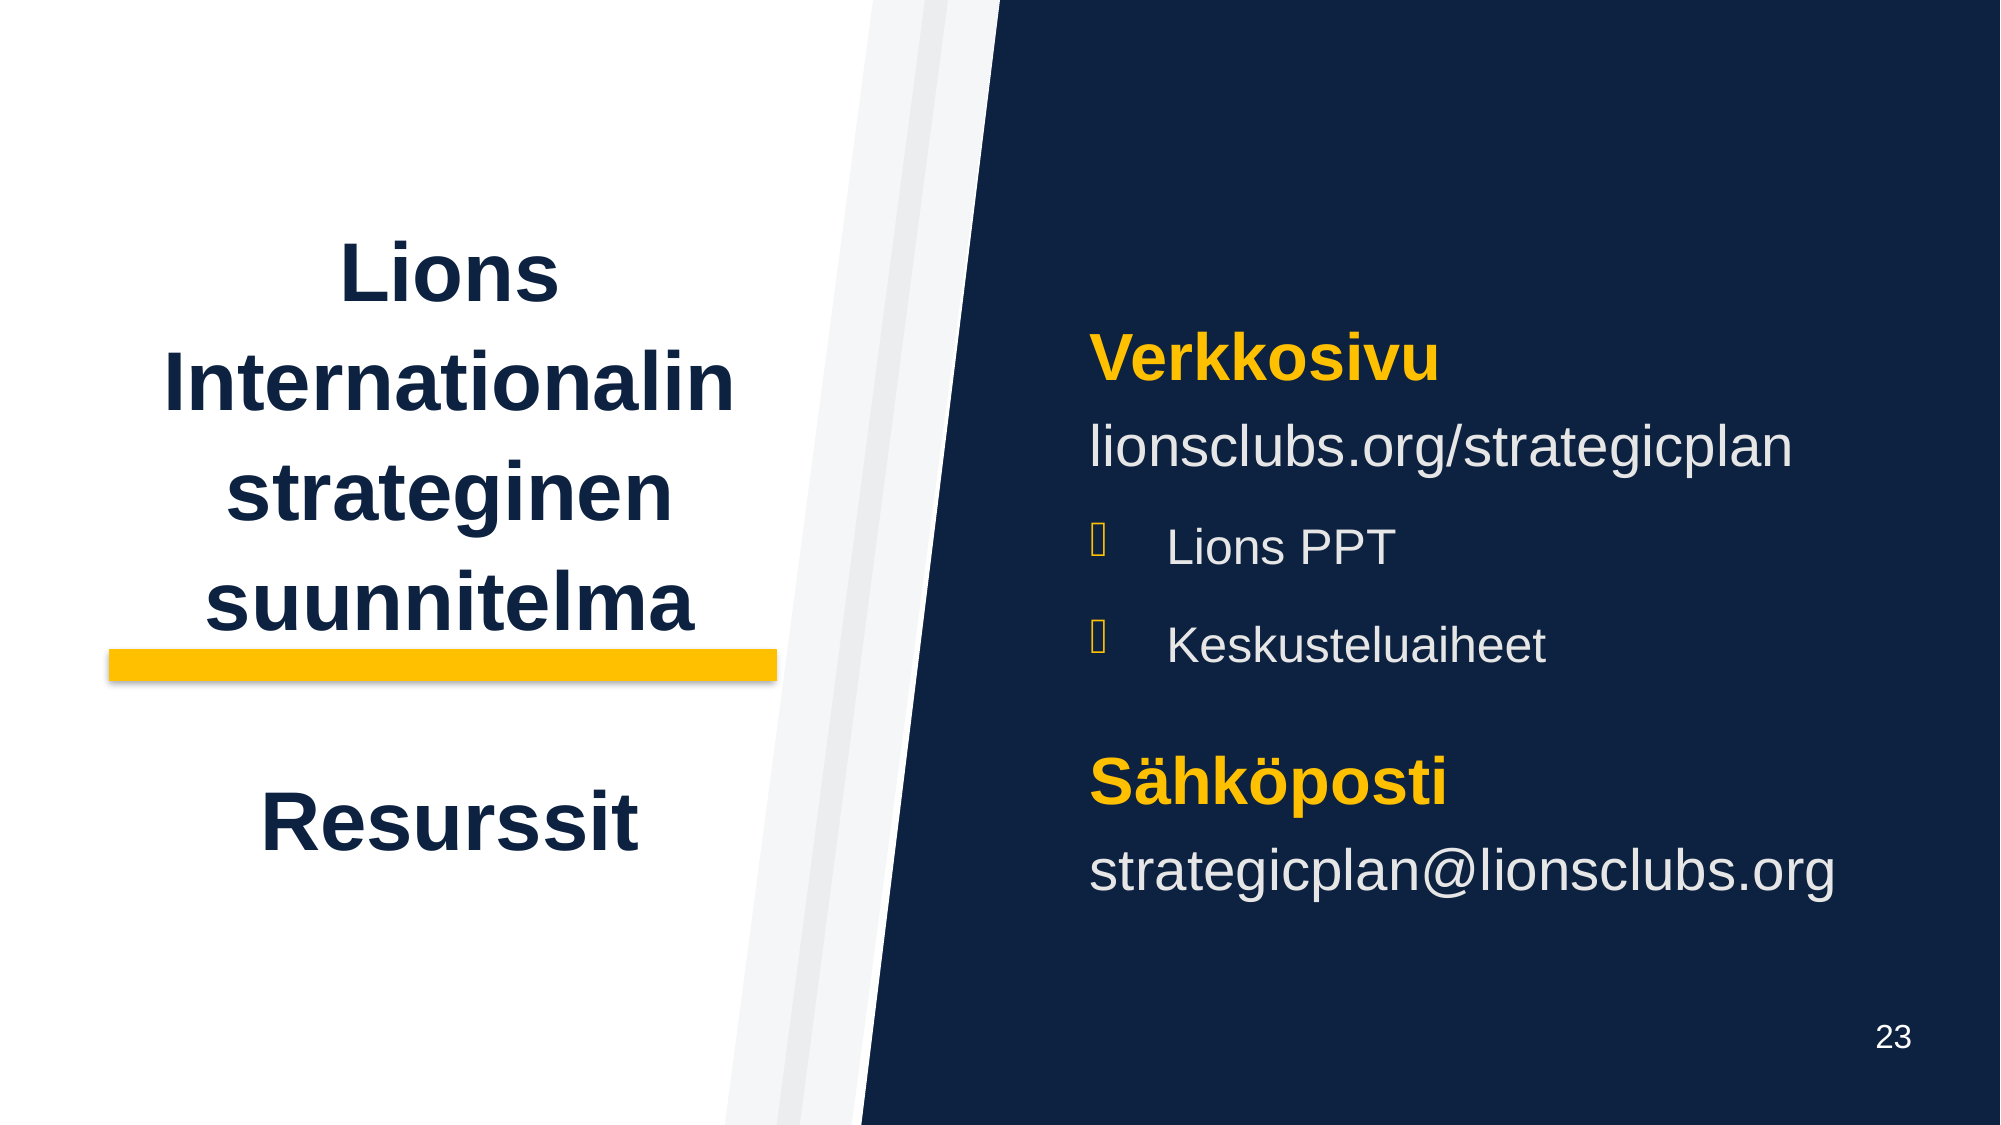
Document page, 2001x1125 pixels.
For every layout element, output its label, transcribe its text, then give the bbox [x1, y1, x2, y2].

title Lions Internationalin strateginen suunnitelma Resurssit [87, 200, 813, 875]
list Verkkosivu lionsclubs.org/strategicplan Lions PPT Keskusteluaiheet Sähköposti strategicplan@lionsclubs.org [1074, 262, 1913, 938]
